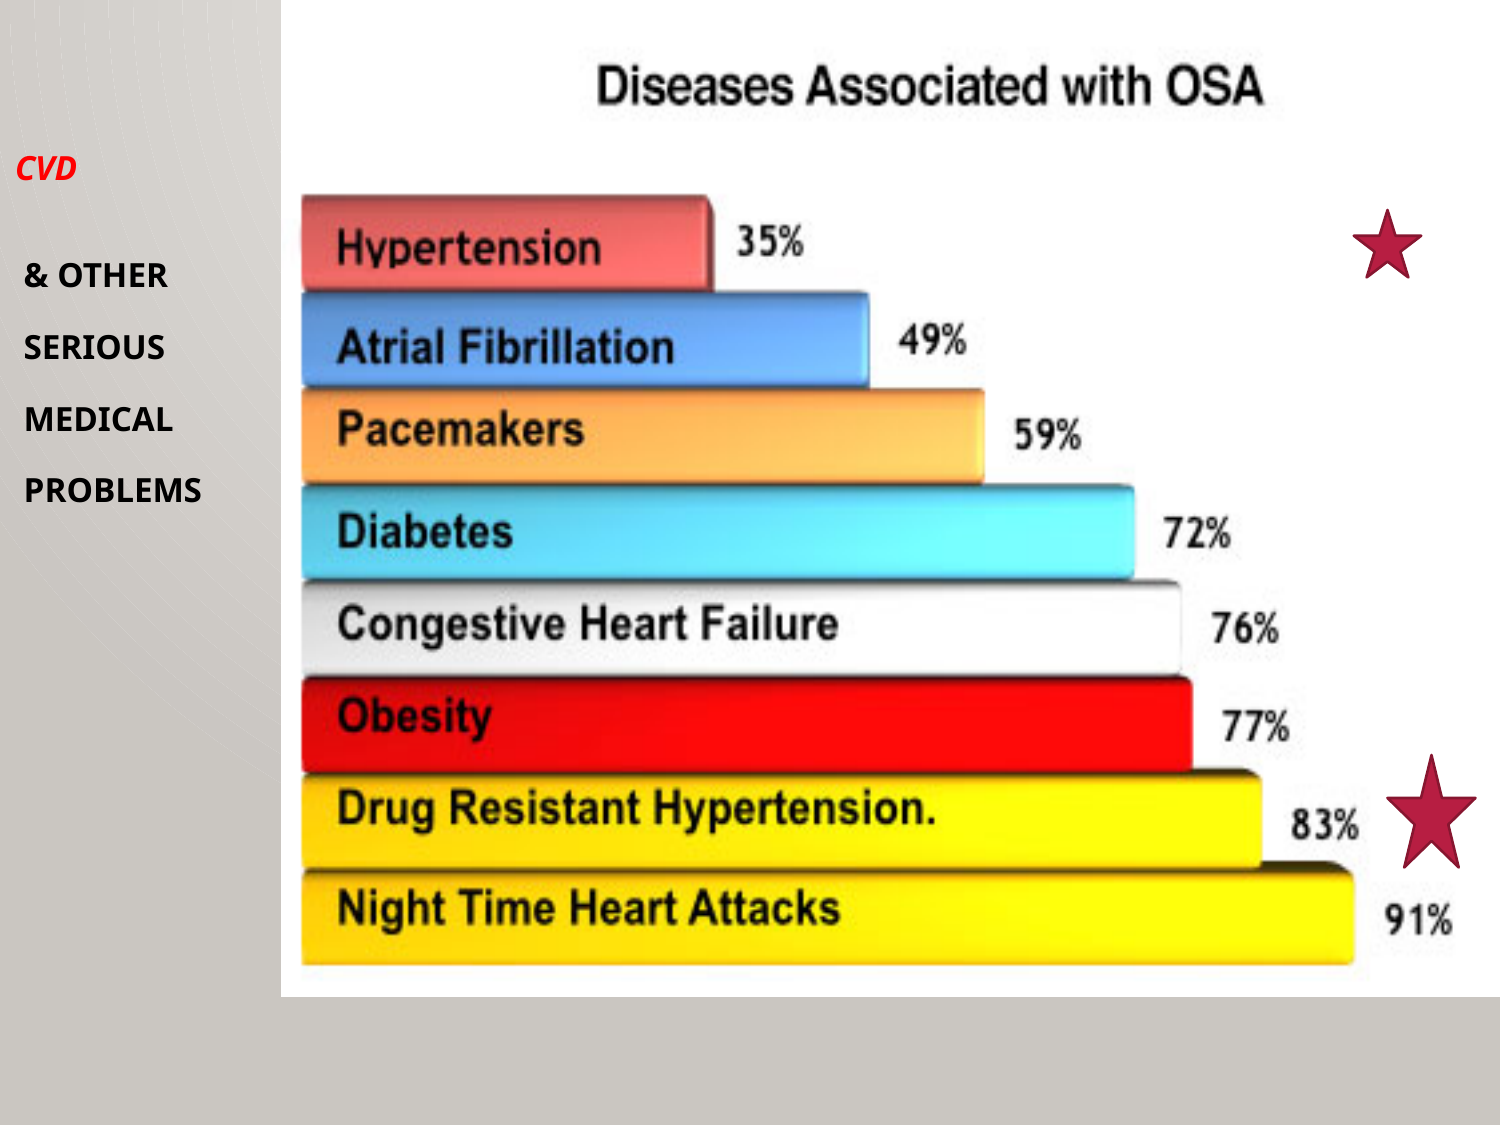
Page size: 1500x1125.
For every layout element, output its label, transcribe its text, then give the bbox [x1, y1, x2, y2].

title Cvd & other Serious Medical problems [0, 0, 280, 999]
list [280, 0, 1500, 997]
